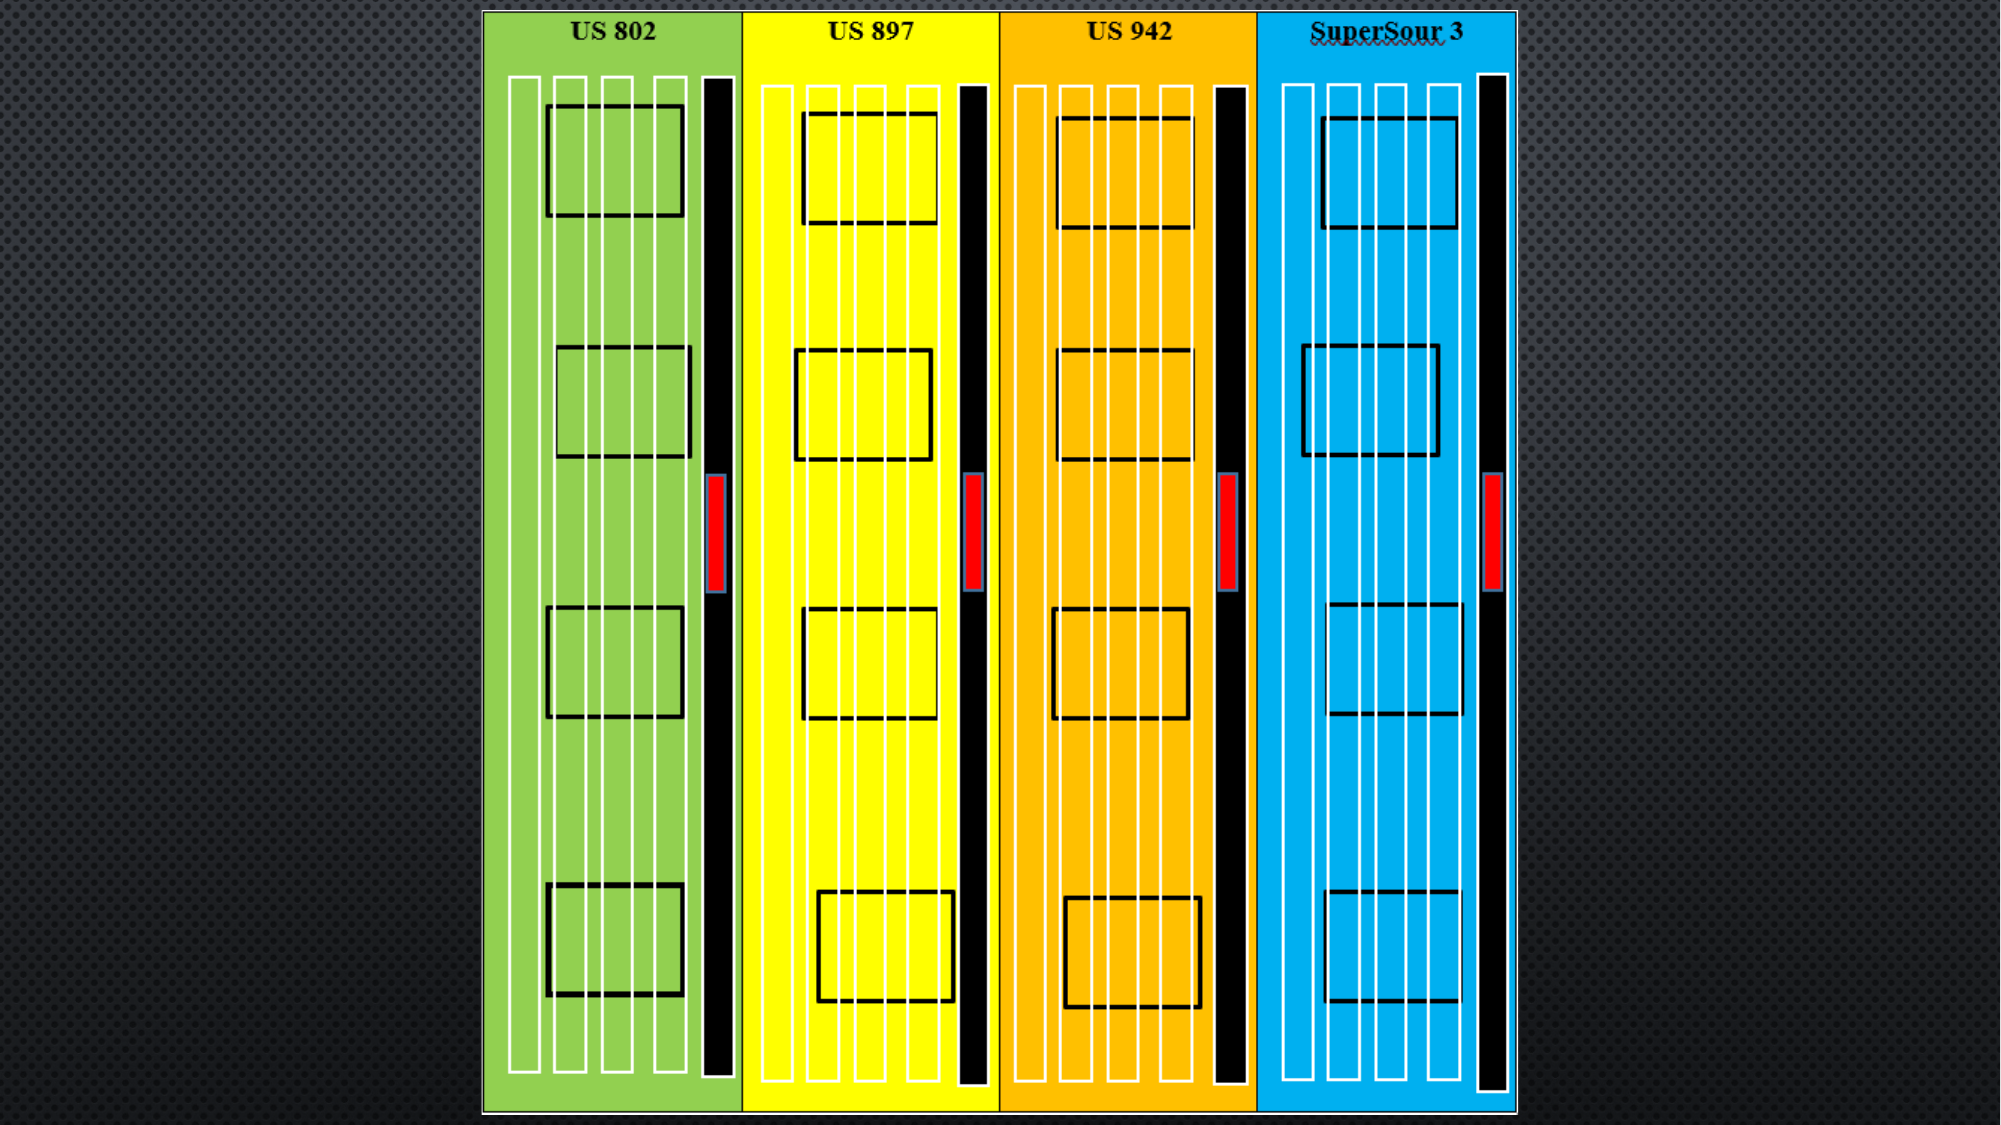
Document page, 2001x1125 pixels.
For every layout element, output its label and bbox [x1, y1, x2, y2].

picture [481, 10, 1519, 1115]
